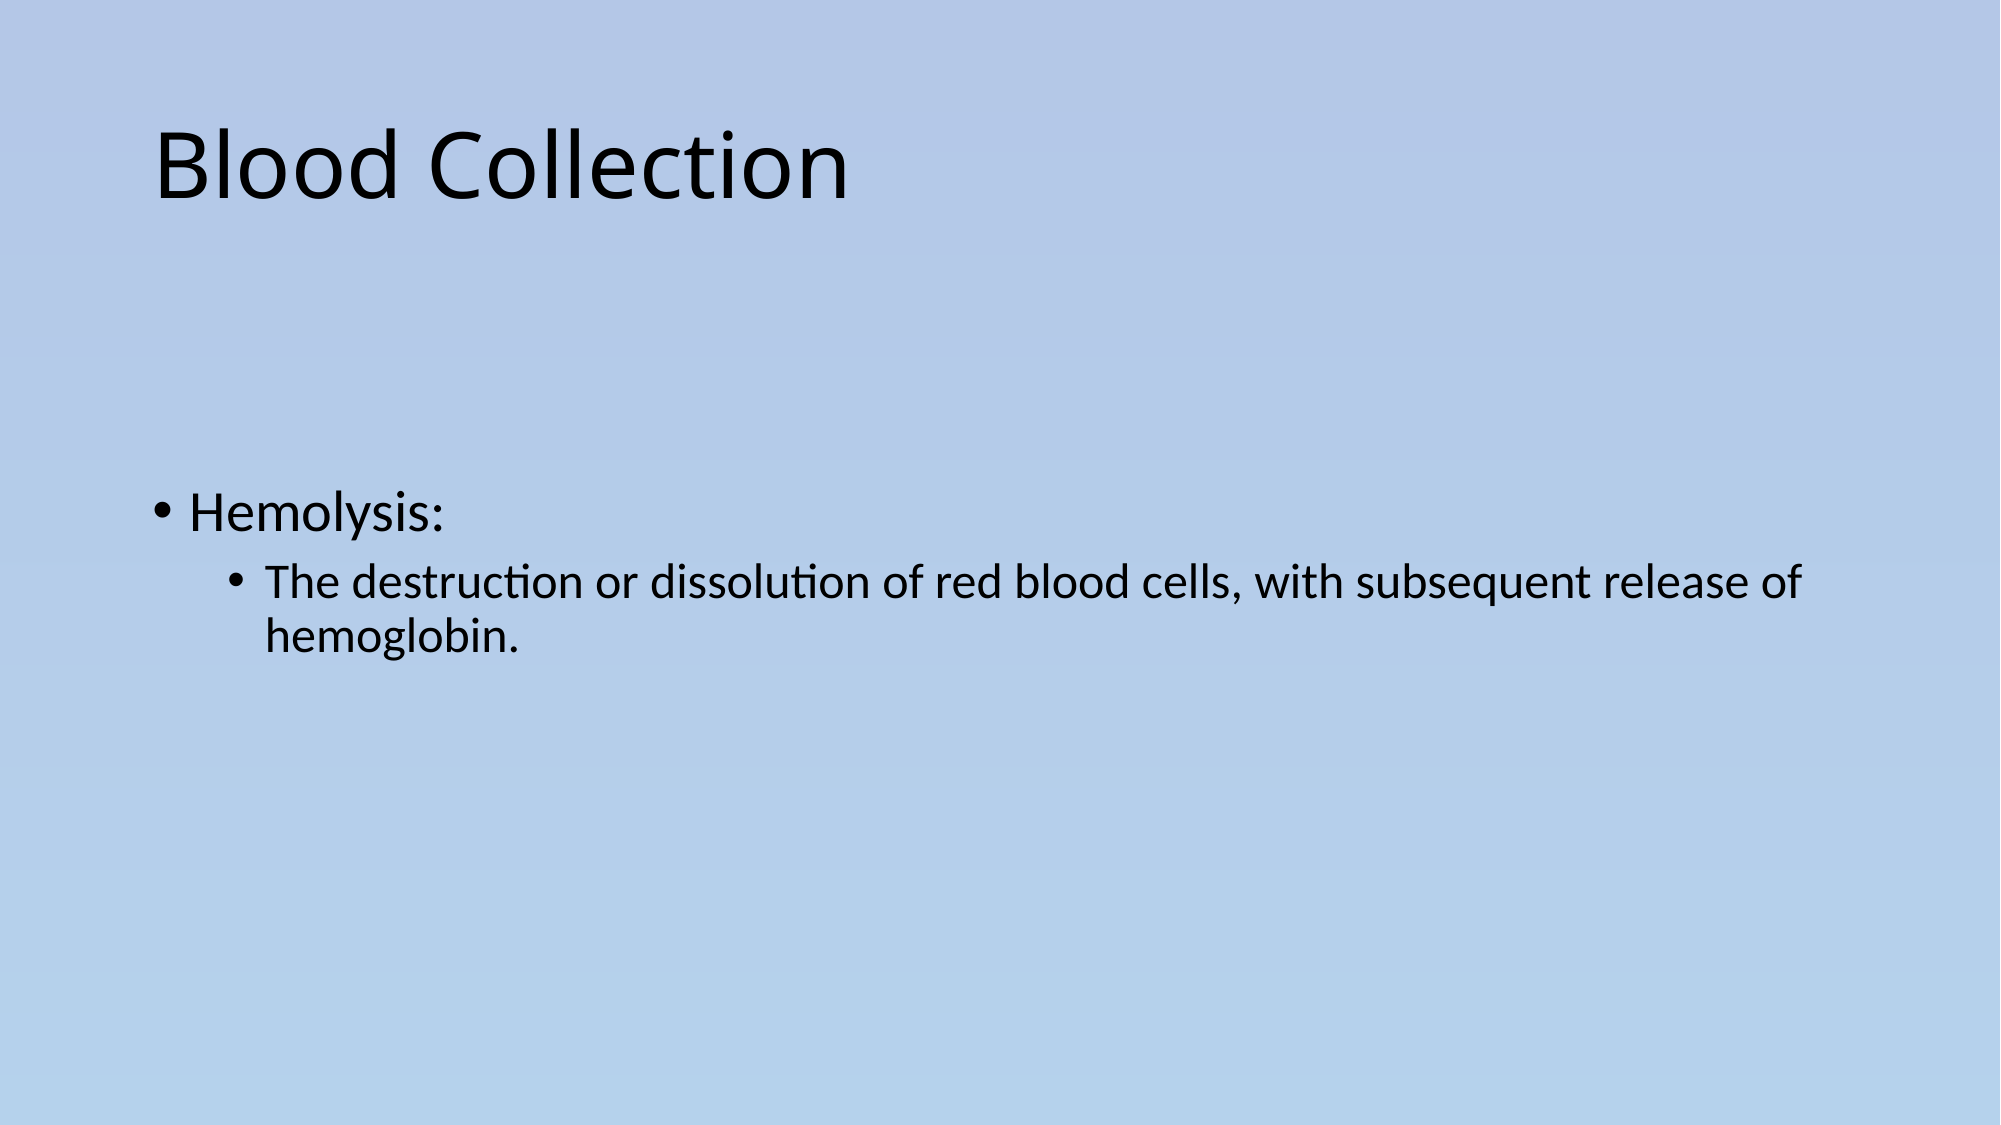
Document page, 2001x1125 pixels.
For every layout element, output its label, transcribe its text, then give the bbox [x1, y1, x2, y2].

title Blood Collection [137, 59, 1863, 278]
list Hemolysis: The destruction or dissolution of red blood cells, with subsequent release of hemoglobin. [137, 299, 1863, 1014]
